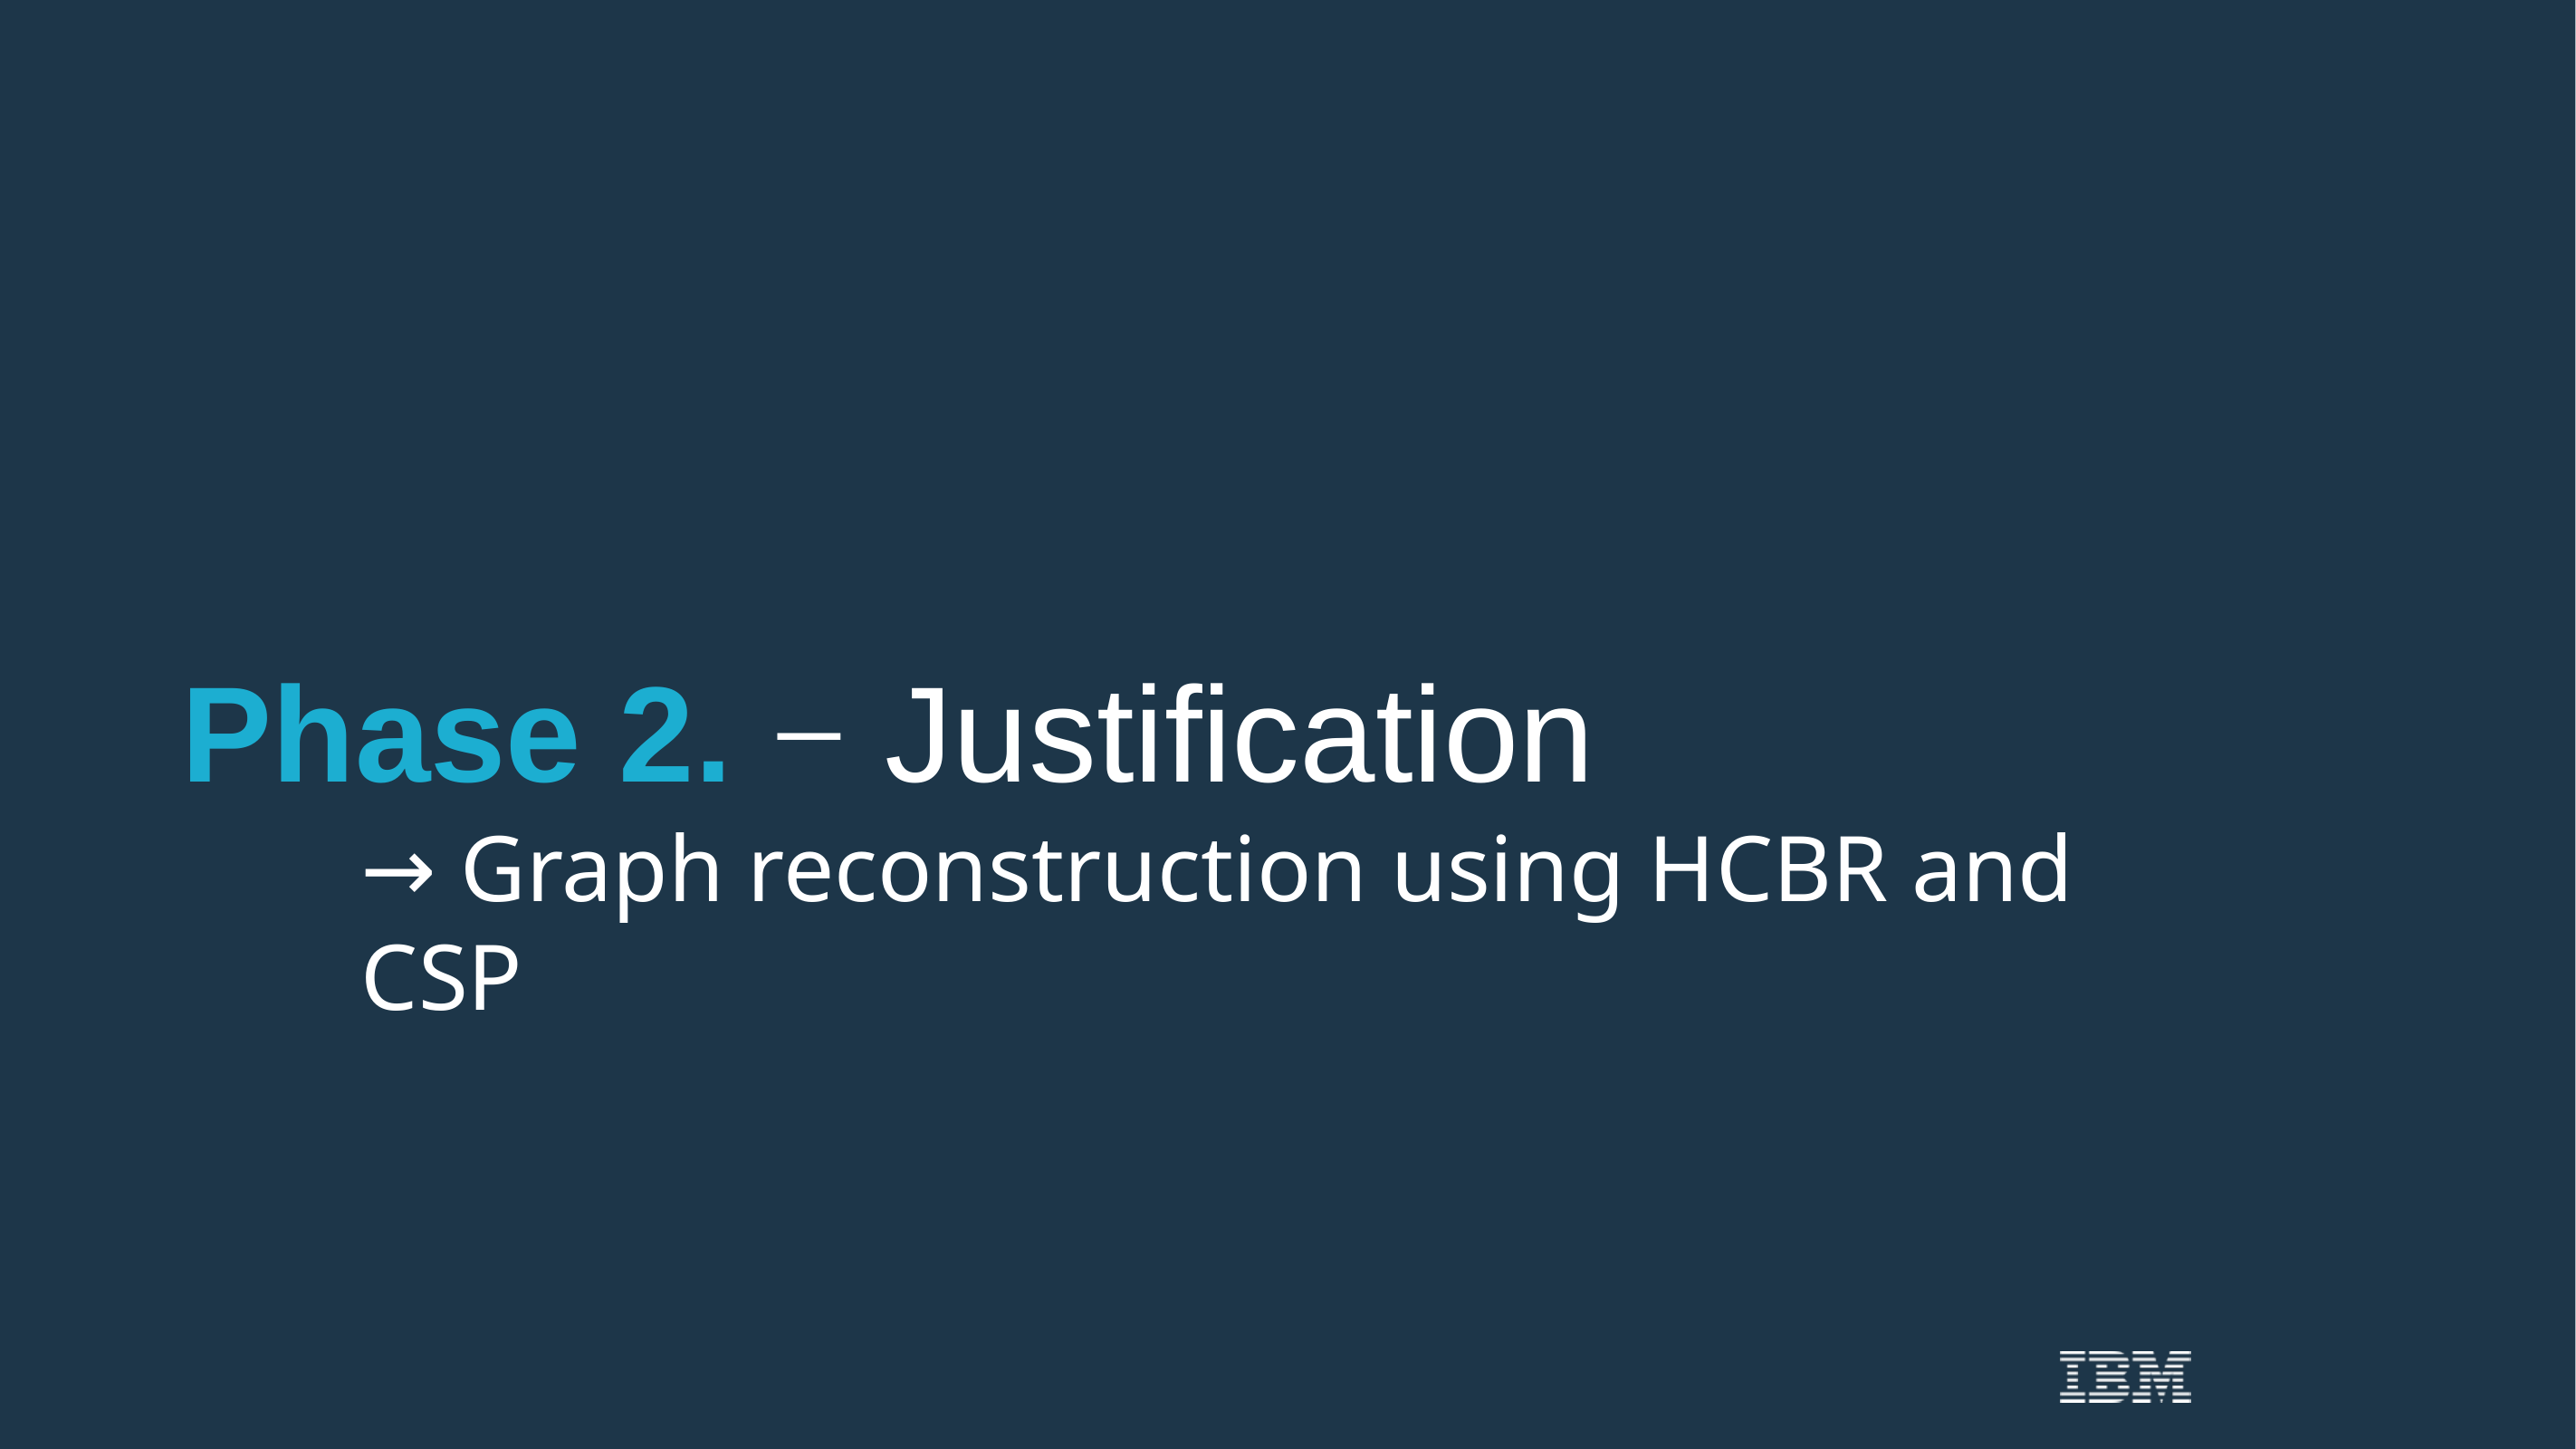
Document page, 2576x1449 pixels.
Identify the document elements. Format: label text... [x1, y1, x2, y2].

picture [2060, 1350, 2191, 1403]
text_box → Graph reconstruction using HCBR and CSP [348, 804, 2250, 1144]
text_box Phase 2. − Justification [181, 639, 2378, 810]
